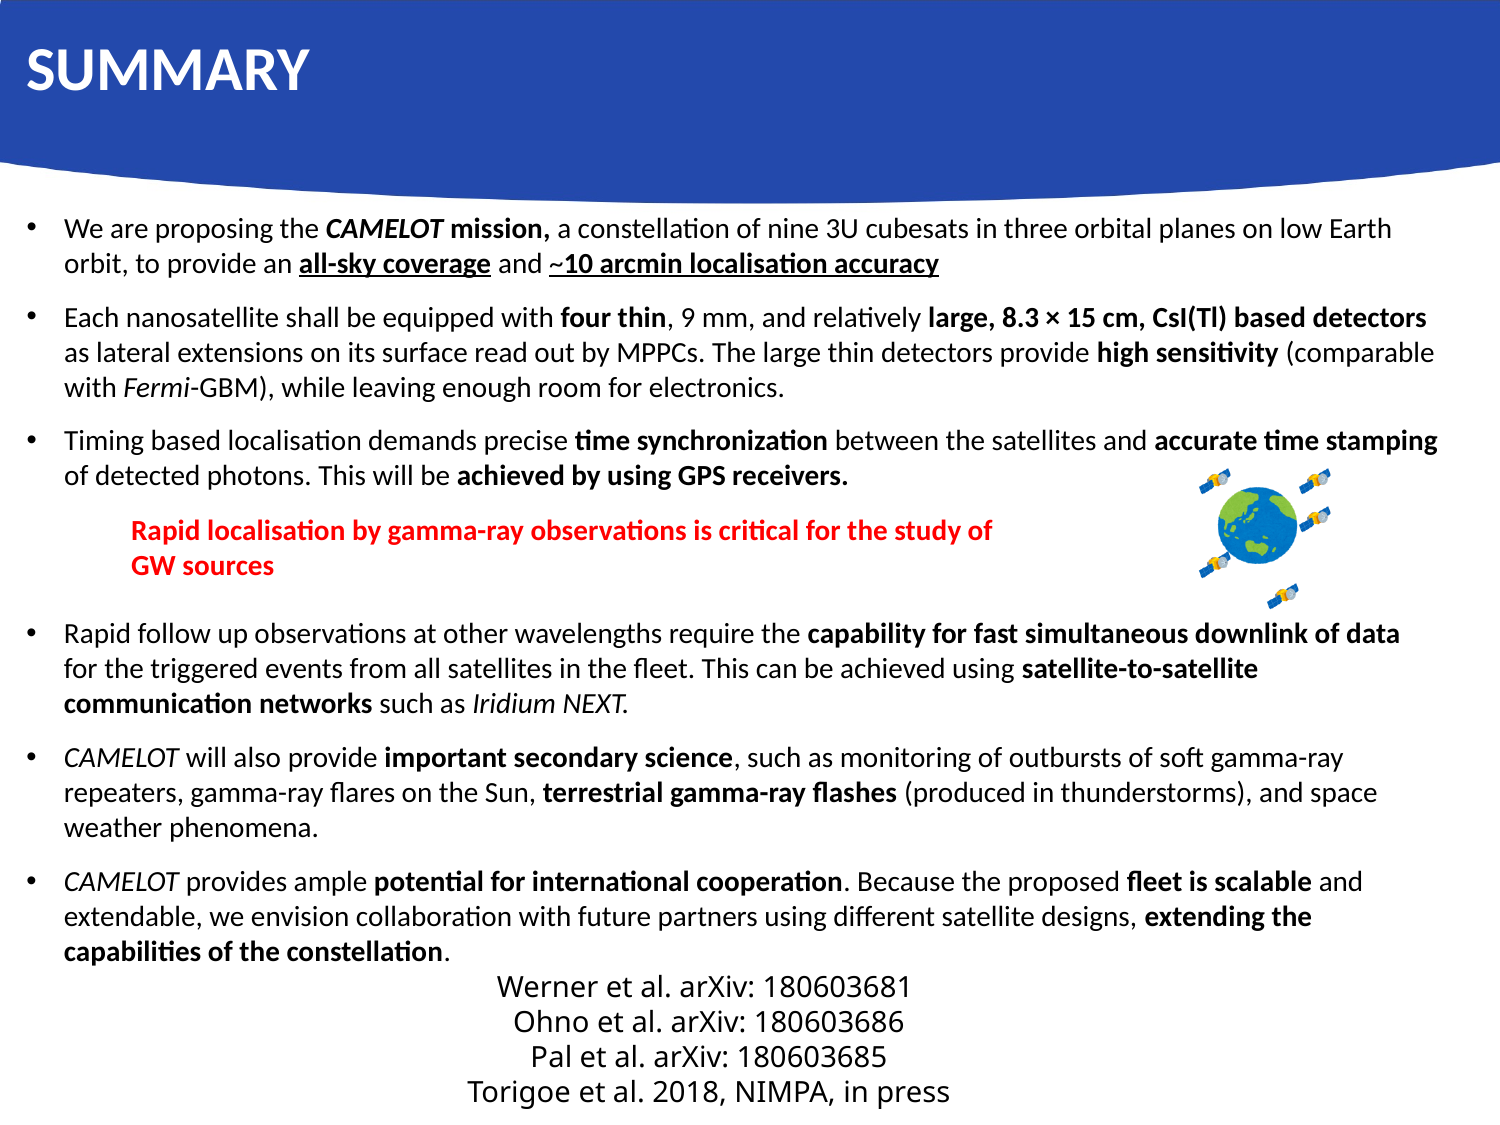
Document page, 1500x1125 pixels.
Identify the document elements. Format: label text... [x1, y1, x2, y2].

picture [0, 0, 1500, 1125]
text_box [1198, 466, 1331, 612]
list We are proposing the CAMELOT mission, a constellation of nine 3U cubesats in three orbital planes on low Earth orbit, to provide an all-sky coverage and ~10 arcmin localisation accuracy Each nanosatellite shall be equipped with four thin, 9 mm, and relatively large, 8.3 × 15 cm, CsI(Tl) based detectors as lateral extensions on its surface read out by MPPCs. The large thin detectors provide high sensitivity (comparable with Fermi-GBM), while leaving enough room for electronics. Timing based localisation demands precise time synchronization between the satellites and accurate time stamping of detected photons. This will be achieved by using GPS receivers. [20, 203, 1457, 504]
text_box Rapid localisation by gamma-ray observations is critical for the study of GW sources [125, 505, 1050, 587]
text_box Werner et al. arXiv: 180603681 Ohno et al. arXiv: 180603686 Pal et al. arXiv: 180603685 Torigoe et al. 2018, NIMPA, in press [461, 962, 957, 1115]
text_box Rapid follow up observations at other wavelengths require the capability for fast simultaneous downlink of data for the triggered events from all satellites in the fleet. This can be achieved using satellite-to-satellite communication networks such as Iridium NEXT. CAMELOT will also provide important secondary science, such as monitoring of outbursts of soft gamma-ray repeaters, gamma-ray flares on the Sun, terrestrial gamma-ray flashes (produced in thunderstorms), and space weather phenomena. CAMELOT provides ample potential for international cooperation. Because the proposed fleet is scalable and extendable, we envision collaboration with future partners using different satellite designs, extending the capabilities of the constellation. [21, 609, 1417, 1114]
title Summary [20, 22, 747, 203]
